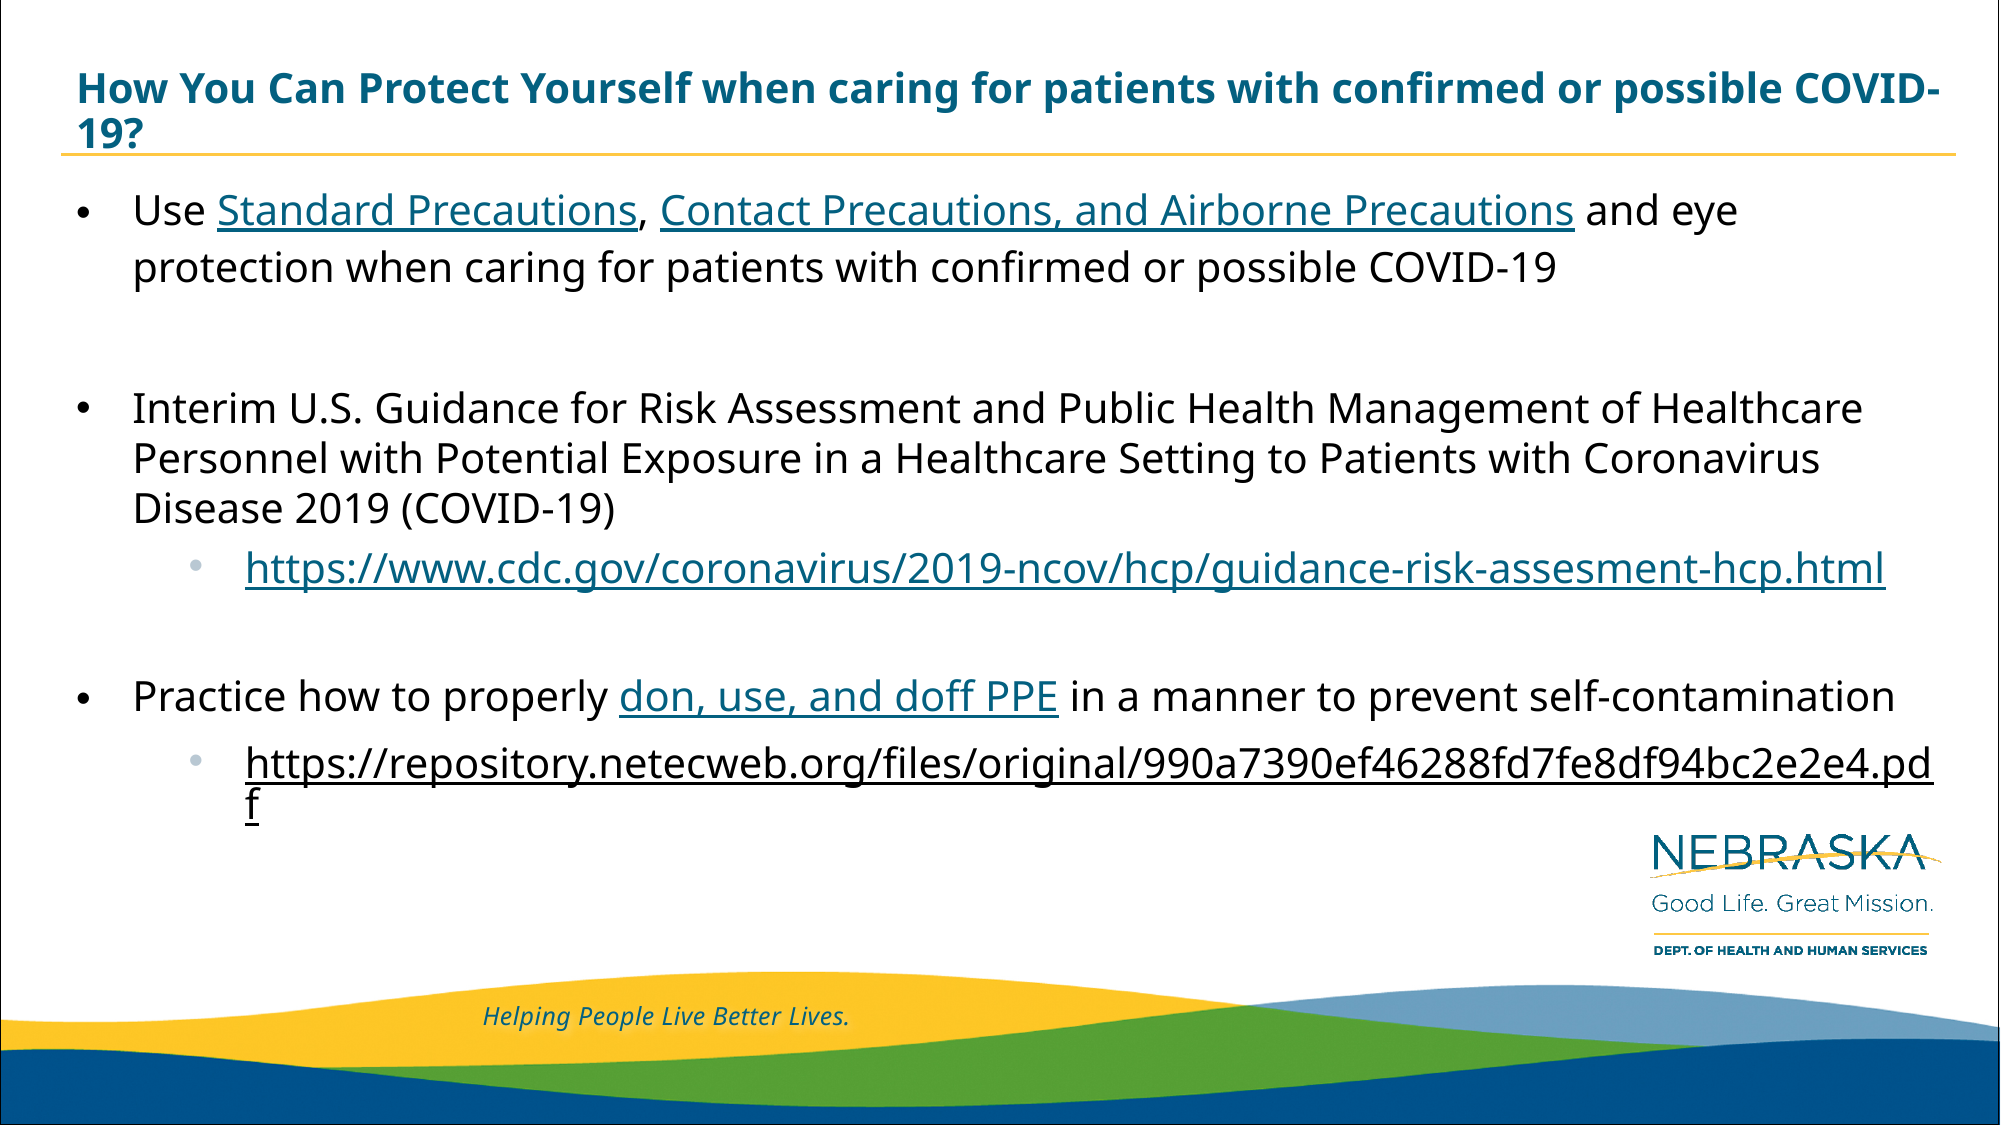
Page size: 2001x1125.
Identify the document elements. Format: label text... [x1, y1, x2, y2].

list Use Standard Precautions, Contact Precautions, and Airborne Precautions and eye protection when caring for patients with confirmed or possible COVID-19 Interim U.S. Guidance for Risk Assessment and Public Health Management of Healthcare Personnel with Potential Exposure in a Healthcare Setting to Patients with Coronavirus Disease 2019 (COVID-19) https://www.cdc.gov/coronavirus/2019-ncov/hcp/guidance-risk-assesment-hcp.html Practice how to properly don, use, and doff PPE in a manner to prevent self-contamination https://repository.netecweb.org/files/original/990a7390ef46288fd7fe8df94bc2e2e4.pdf [61, 176, 1957, 962]
title How You Can Protect Yourself when caring for patients with confirmed or possible COVID-19? [61, 59, 1957, 175]
picture [1, 0, 1998, 1124]
